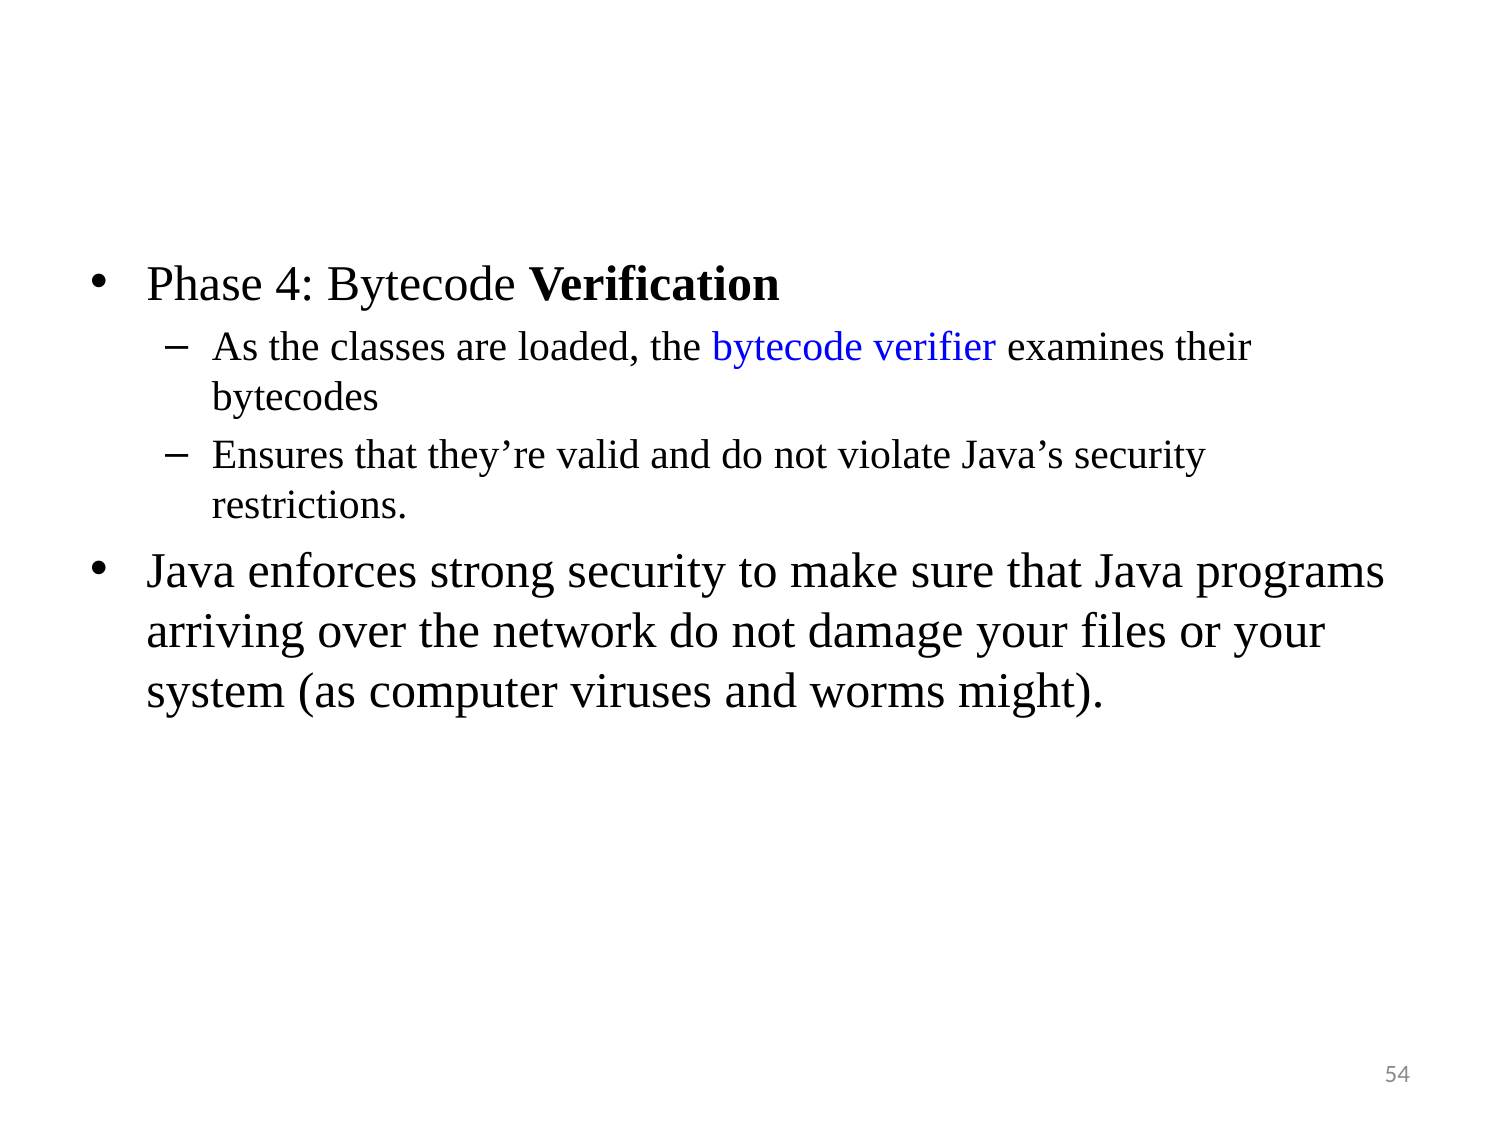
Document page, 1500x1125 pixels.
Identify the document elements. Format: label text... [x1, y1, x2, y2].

slide_number 54 [1074, 1042, 1425, 1103]
text_box Phase 4: Bytecode Verification As the classes are loaded, the bytecode verifier examines their bytecodes Ensures that they’re valid and do not violate Java’s security restrictions. Java enforces strong security to make sure that Java programs arriving over the network do not damage your files or your system (as computer viruses and worms might). [74, 242, 1425, 986]
